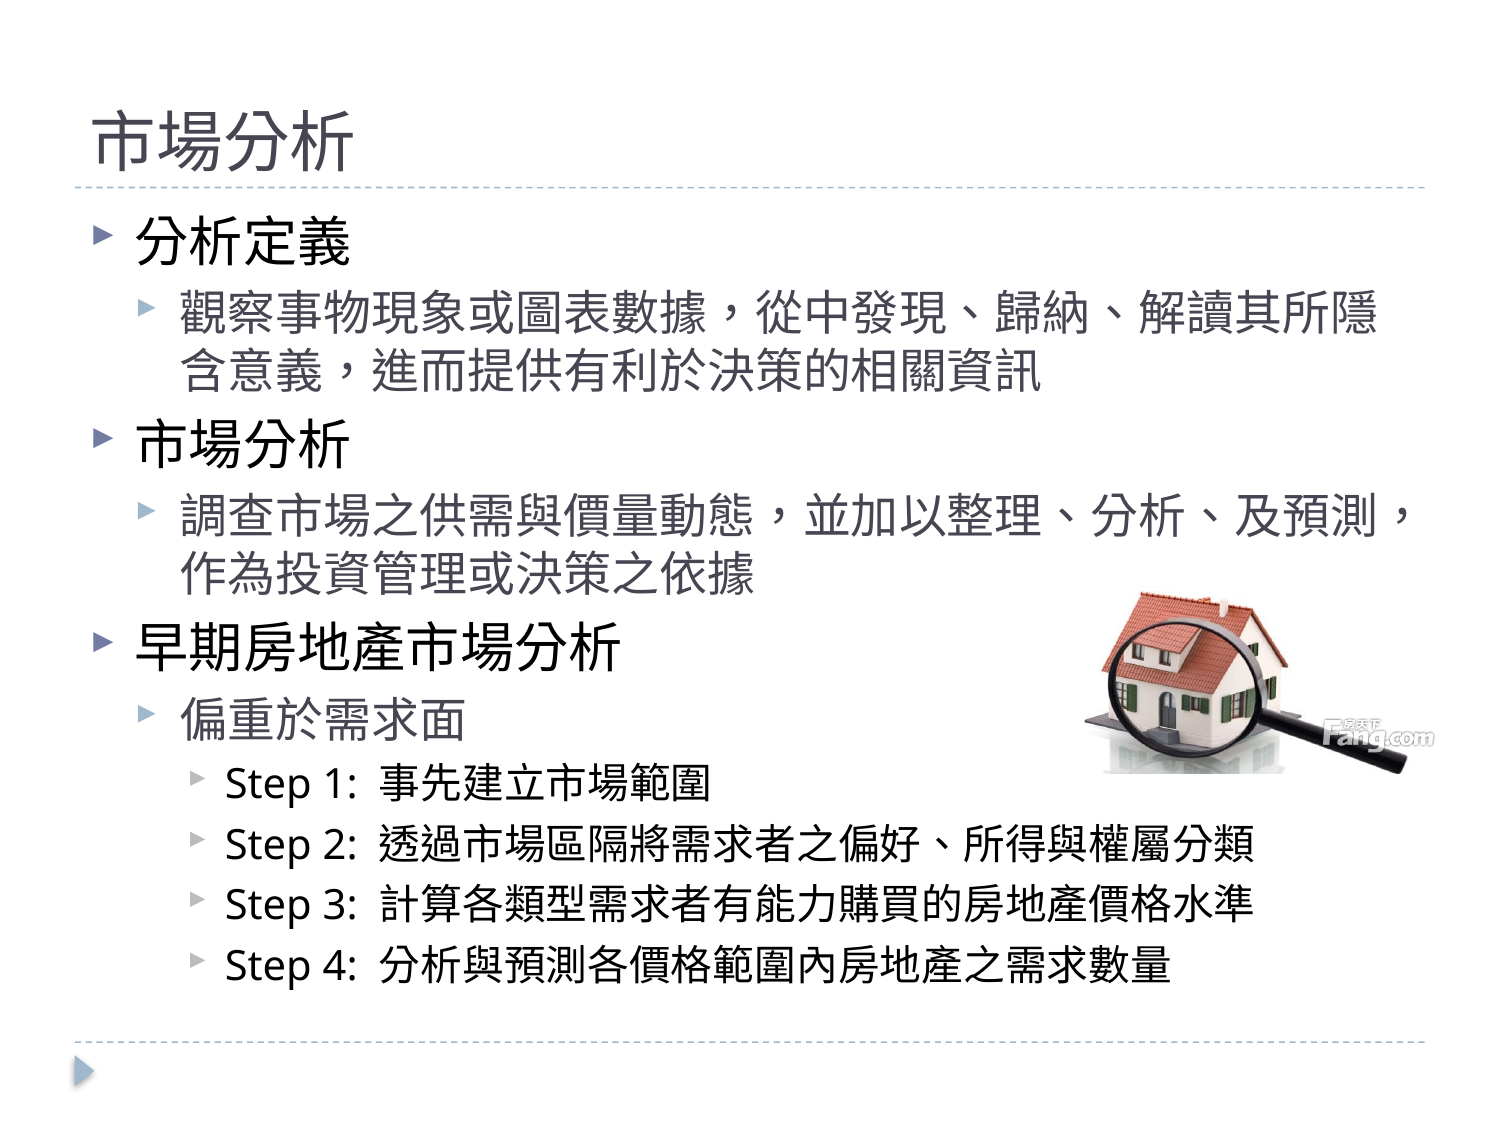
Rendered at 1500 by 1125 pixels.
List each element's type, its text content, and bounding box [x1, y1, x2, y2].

picture [1068, 585, 1440, 775]
title 市場分析 [75, 24, 1425, 188]
list 分析定義 觀察事物現象或圖表數據，從中發現、歸納、解讀其所隱含意義，進而提供有利於決策的相關資訊 市場分析 調查市場之供需與價量動態，並加以整理、分析、及預測，作為投資管理或決策之依據 早期房地產市場分析 偏重於需求面 Step 1: 事先建立市場範圍 Step 2: 透過市場區隔將需求者之偏好、所得與權屬分類 Step 3: 計算各類型需求者有能力購買的房地產價格水準 Step 4: 分析與預測各價格範圍內房地產之需求數量 [75, 200, 1425, 1010]
